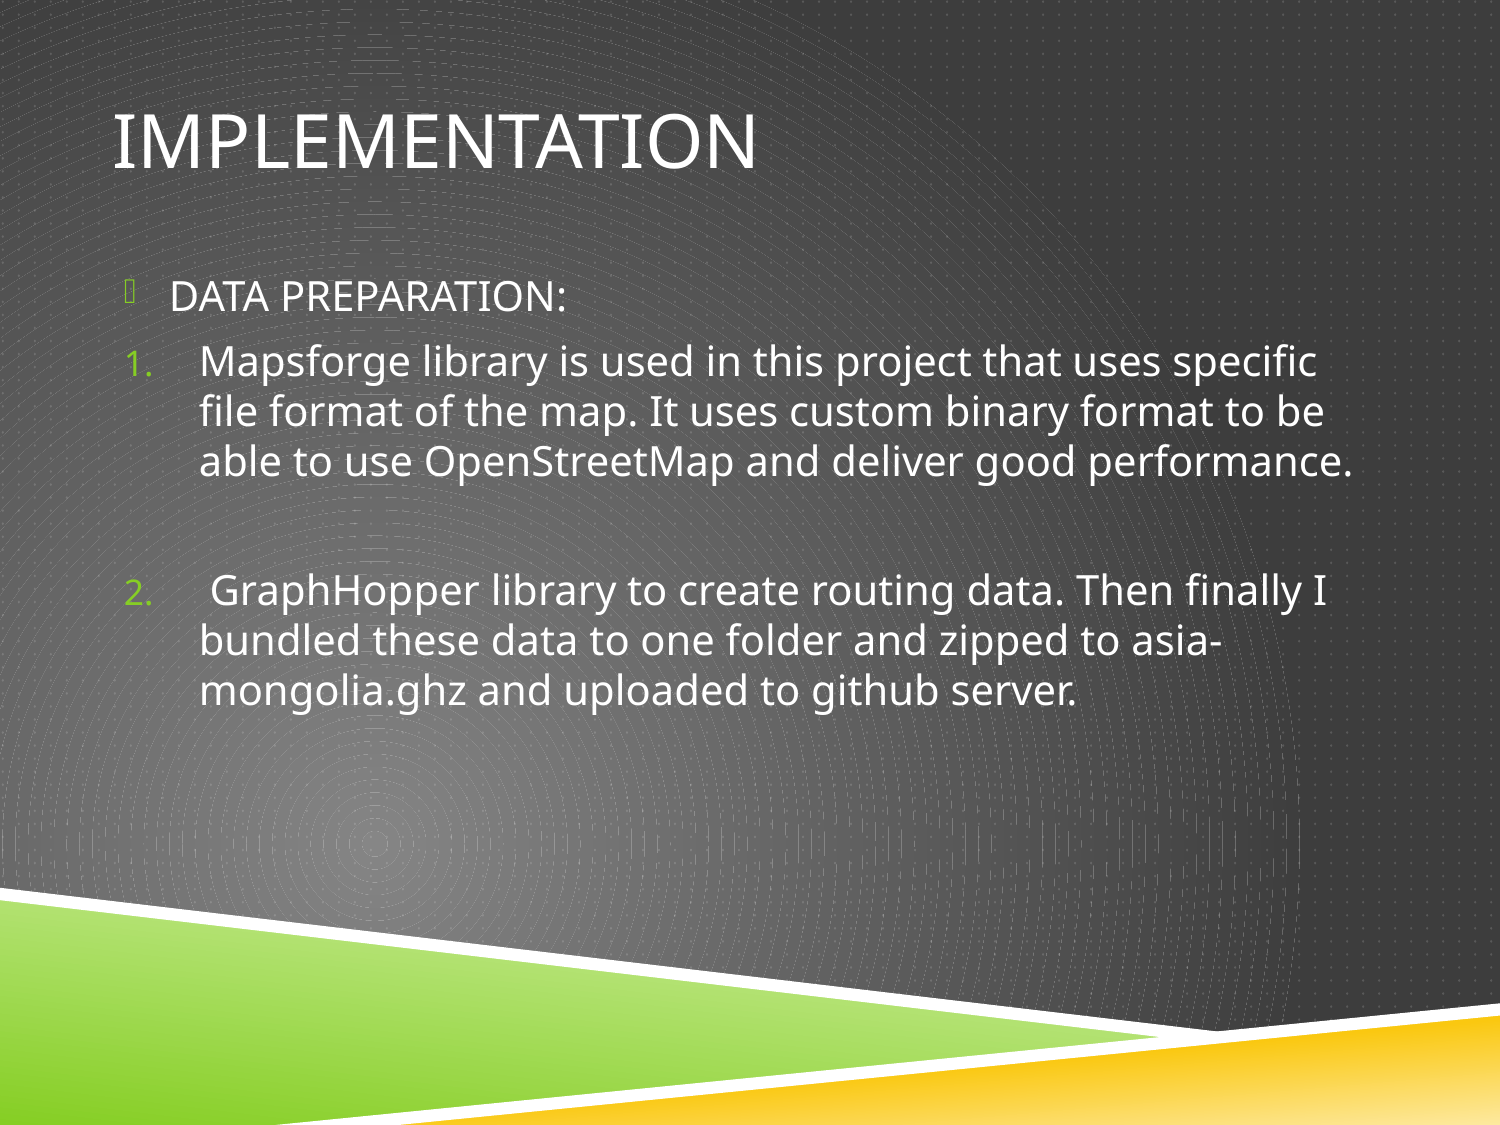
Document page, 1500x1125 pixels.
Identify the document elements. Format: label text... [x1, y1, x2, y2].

list DATA PREPARATION: Mapsforge library is used in this project that uses specific file format of the map. It uses custom binary format to be able to use OpenStreetMap and deliver good performance. GraphHopper library to create routing data. Then finally I bundled these data to one folder and zipped to asia-mongolia.ghz and uploaded to github server. [112, 262, 1388, 875]
title Implementation [112, 45, 1388, 233]
